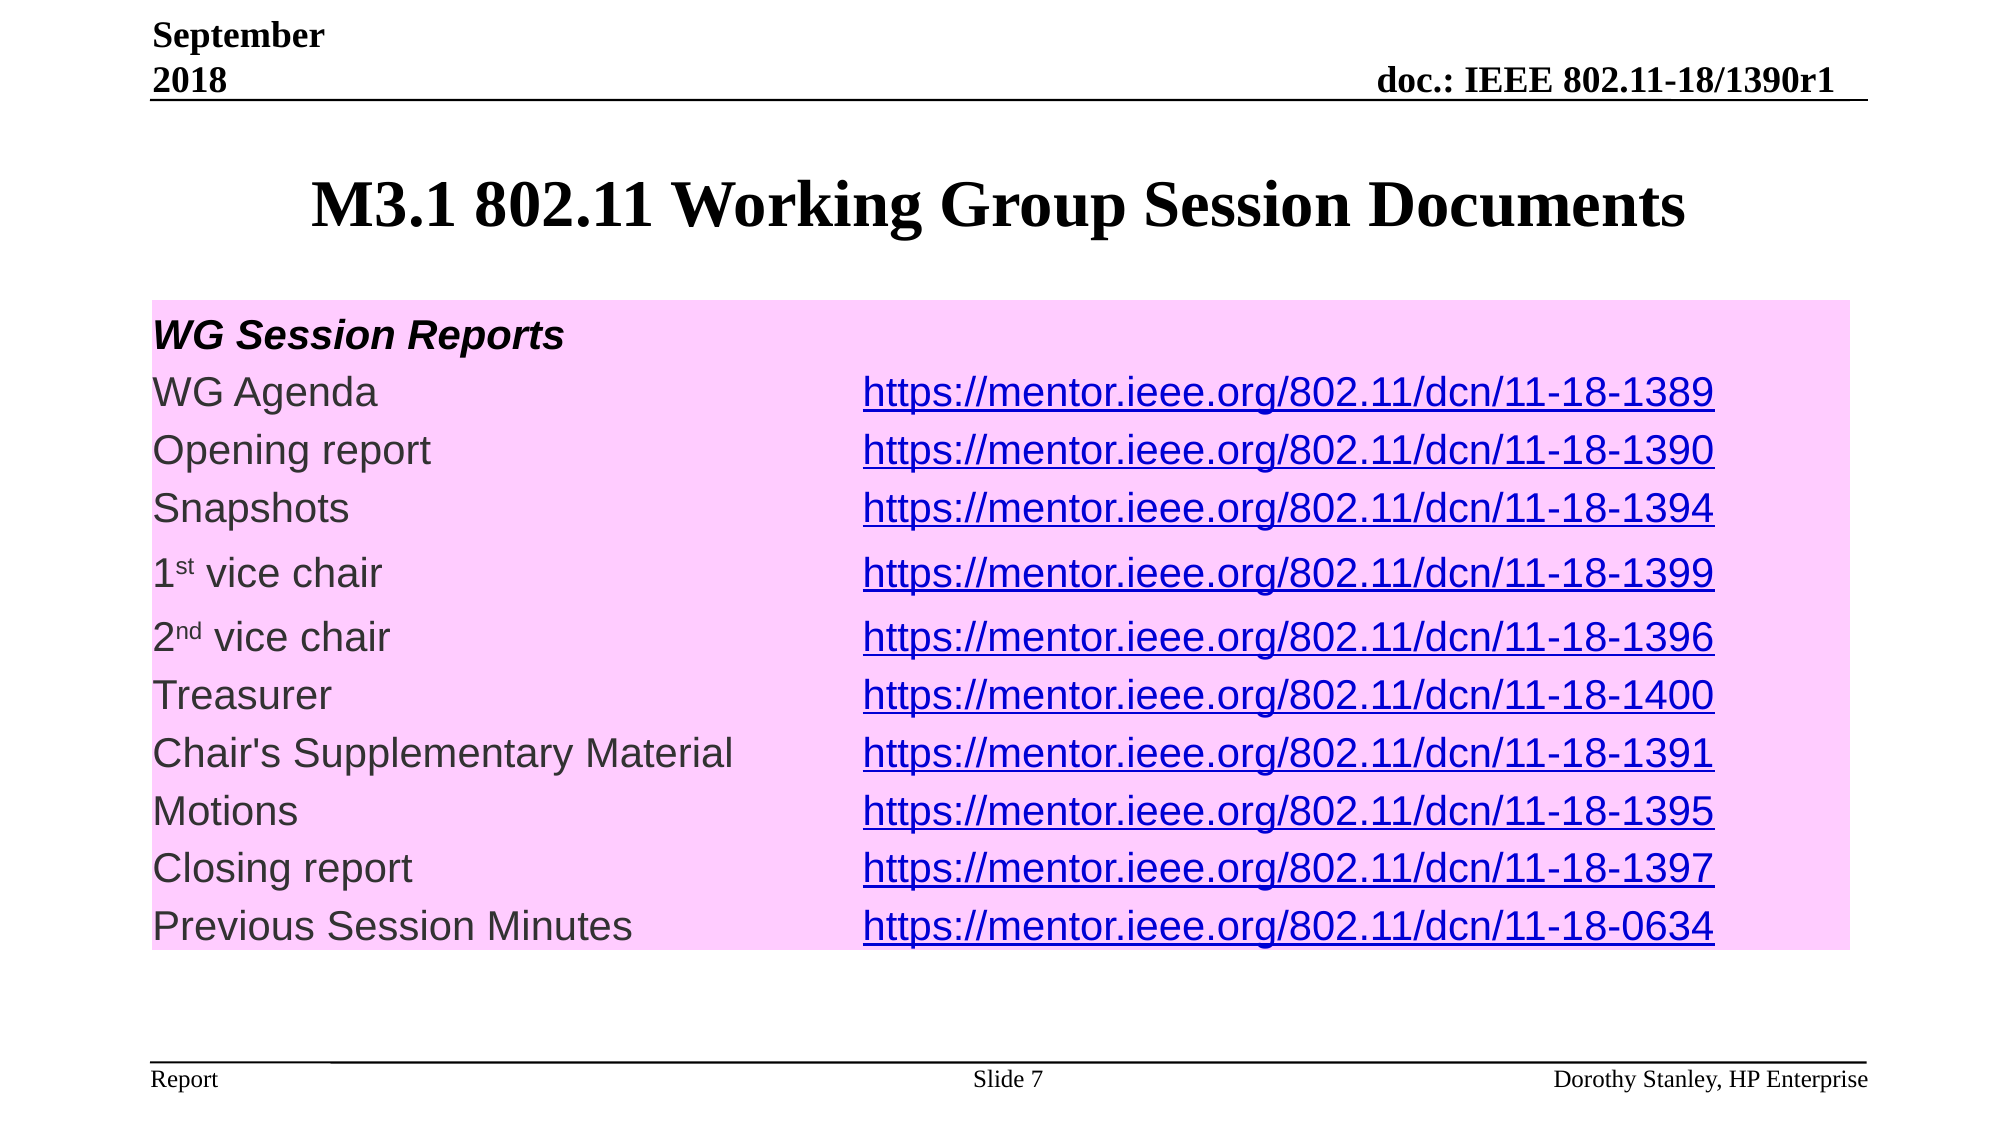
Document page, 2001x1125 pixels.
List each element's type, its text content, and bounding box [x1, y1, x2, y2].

title M3.1 802.11 Working Group Session Documents [150, 112, 1850, 288]
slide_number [152, 54, 406, 101]
table_cell Chair's Supplementary Material [152, 718, 862, 776]
table_cell https://mentor.ieee.org/802.11/dcn/11-18-1396 [862, 596, 1850, 660]
footer Dorothy Stanley, HP Enterprise [1512, 1061, 1869, 1093]
table_cell Snapshots [152, 473, 862, 531]
table_cell Opening report [152, 416, 862, 473]
table_cell Previous Session Minutes [152, 892, 862, 950]
table_cell Treasurer [152, 660, 862, 718]
table_cell https://mentor.ieee.org/802.11/dcn/11-18-1400 [862, 660, 1850, 718]
slide_number Slide 7 [964, 1061, 1053, 1093]
table_cell https://mentor.ieee.org/802.11/dcn/11-18-1399 [862, 531, 1850, 596]
table_cell WG Agenda [152, 358, 862, 416]
table_cell https://mentor.ieee.org/802.11/dcn/11-18-1395 [862, 776, 1850, 834]
table_cell https://mentor.ieee.org/802.11/dcn/11-18-1390 [862, 416, 1850, 473]
table_cell 1st vice chair [152, 531, 862, 596]
table_cell https://mentor.ieee.org/802.11/dcn/11-18-1394 [862, 473, 1850, 531]
table_cell https://mentor.ieee.org/802.11/dcn/11-18-1397 [862, 834, 1850, 892]
table_cell Closing report [152, 834, 862, 892]
table_header [862, 300, 1850, 358]
table_cell https://mentor.ieee.org/802.11/dcn/11-18-0634 [862, 892, 1850, 950]
table_cell https://mentor.ieee.org/802.11/dcn/11-18-1389 [862, 358, 1850, 416]
table_header WG Session Reports [152, 300, 862, 358]
table_cell 2nd vice chair [152, 596, 862, 660]
table_cell https://mentor.ieee.org/802.11/dcn/11-18-1391 [862, 718, 1850, 776]
table_cell Motions [152, 776, 862, 834]
